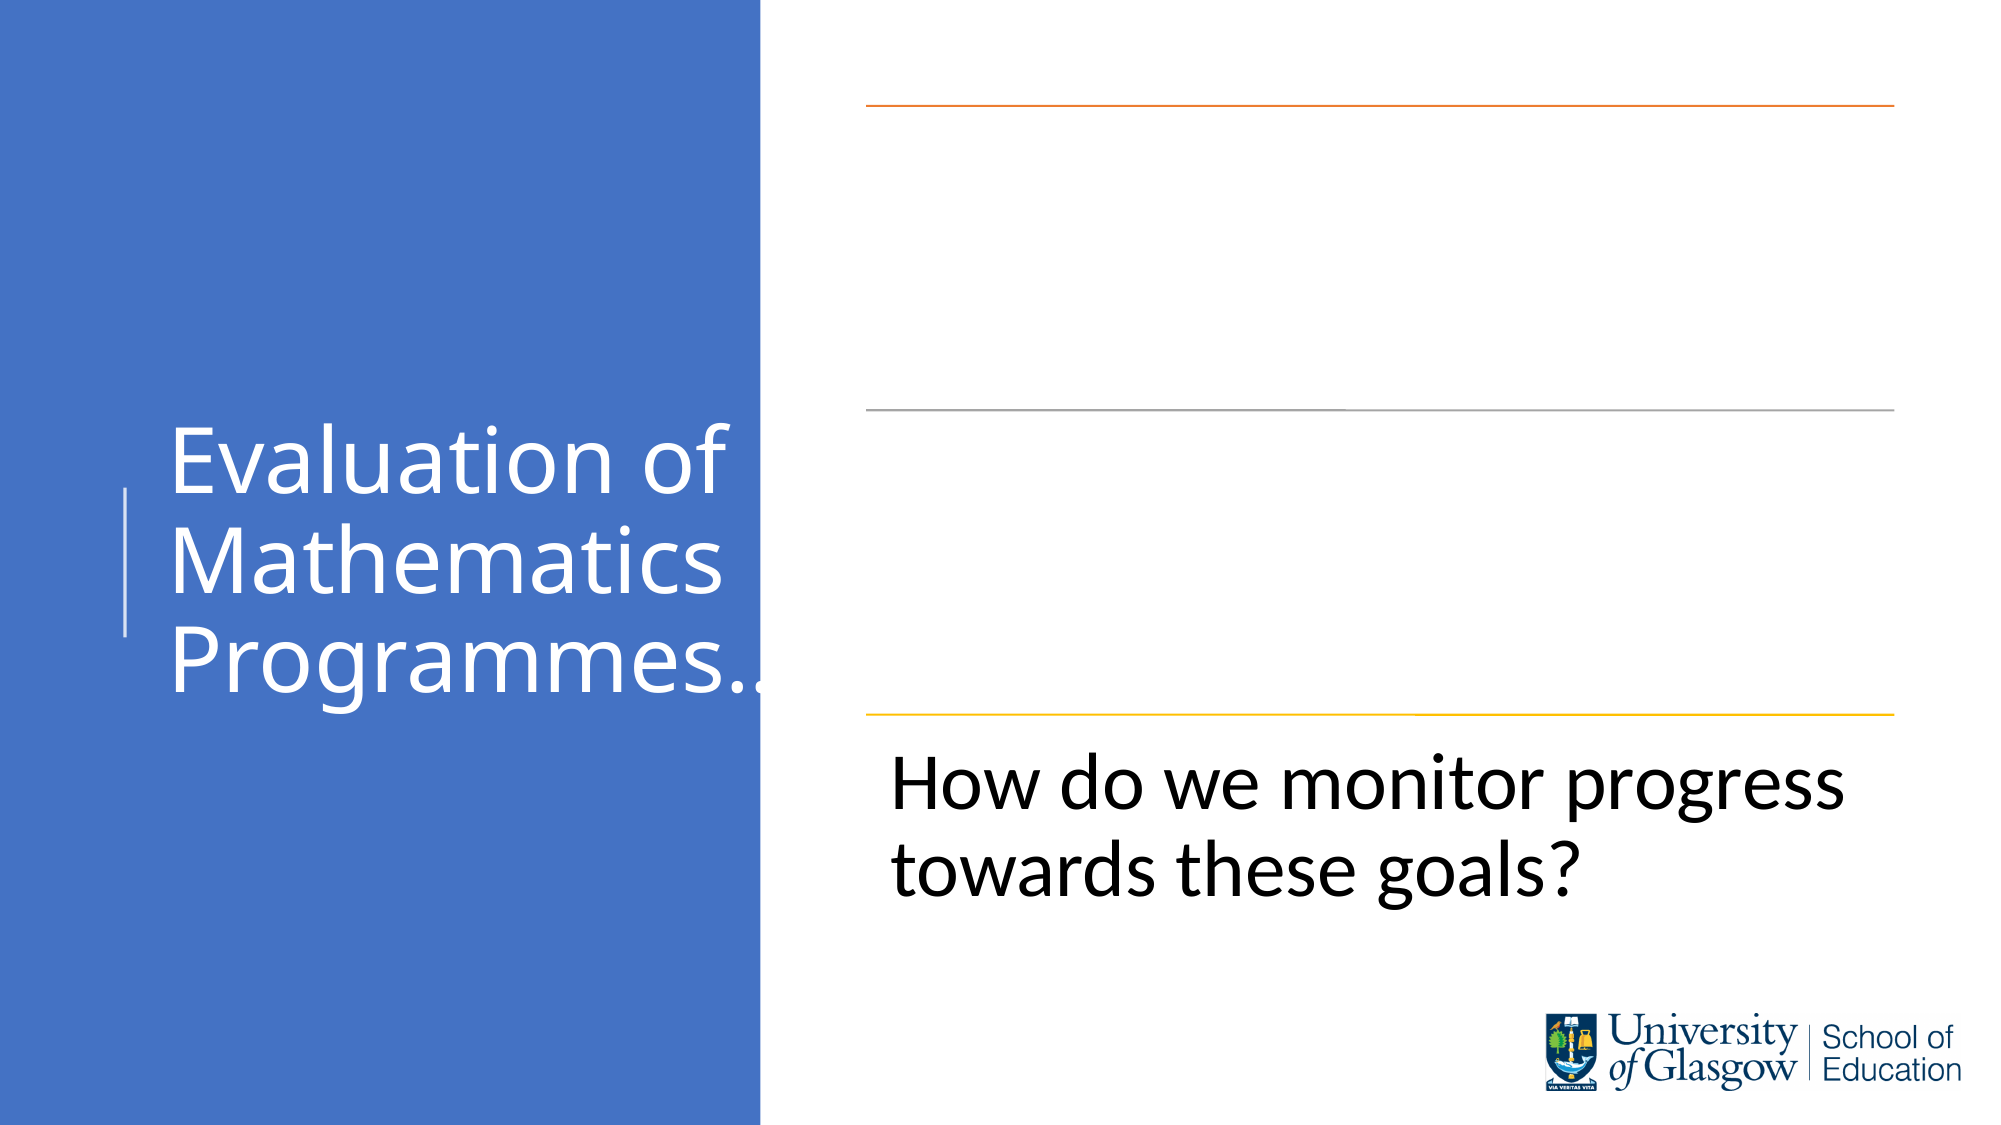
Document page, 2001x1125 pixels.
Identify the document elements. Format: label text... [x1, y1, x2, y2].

title Evaluation of Mathematics Programmes... [152, 112, 866, 1015]
picture [1545, 1013, 1961, 1091]
text_box [0, 0, 761, 1125]
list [866, 105, 1895, 1020]
